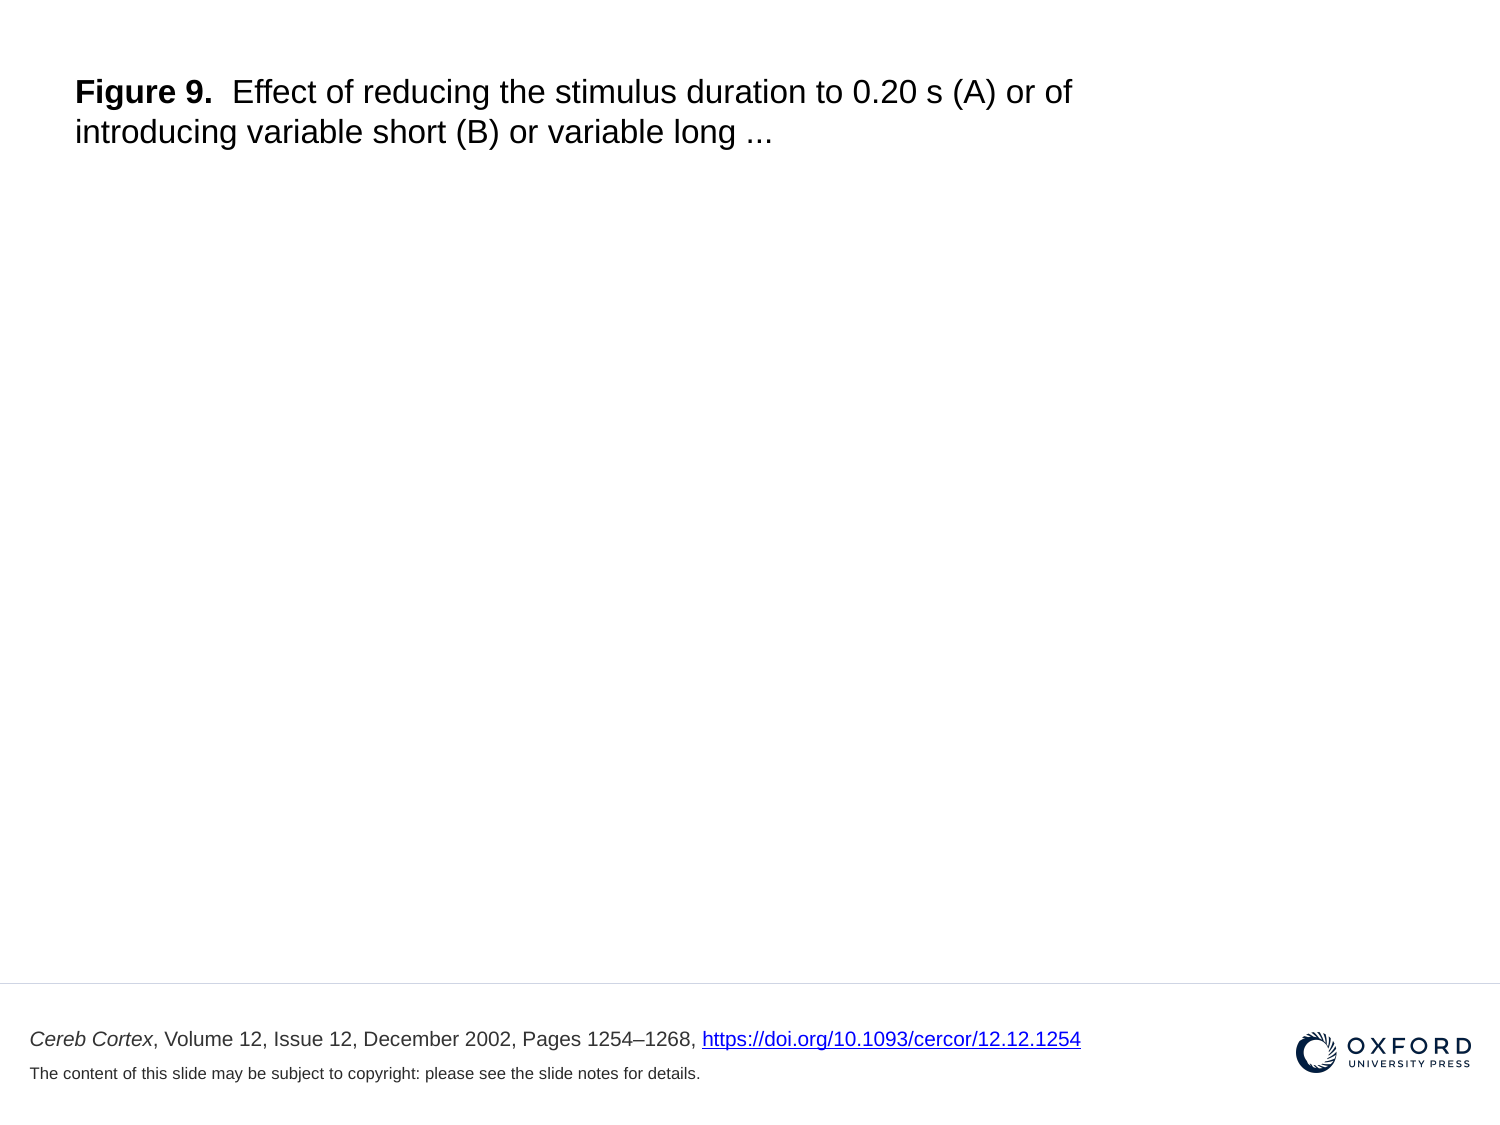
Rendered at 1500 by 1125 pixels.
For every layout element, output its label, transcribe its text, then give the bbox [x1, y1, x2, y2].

footer Cereb Cortex, Volume 12, Issue 12, December 2002, Pages 1254–1268, https://doi.org/10.1093/cercor/12.12.1254 The content of this slide may be subject to copyright: please see the slide notes for details. [0, 983, 1260, 1125]
title Figure 9. Effect of reducing the stimulus duration to 0.20 s (A) or of introducing variable short (B) or variable long ... [75, 69, 1078, 171]
picture [1296, 1032, 1471, 1073]
